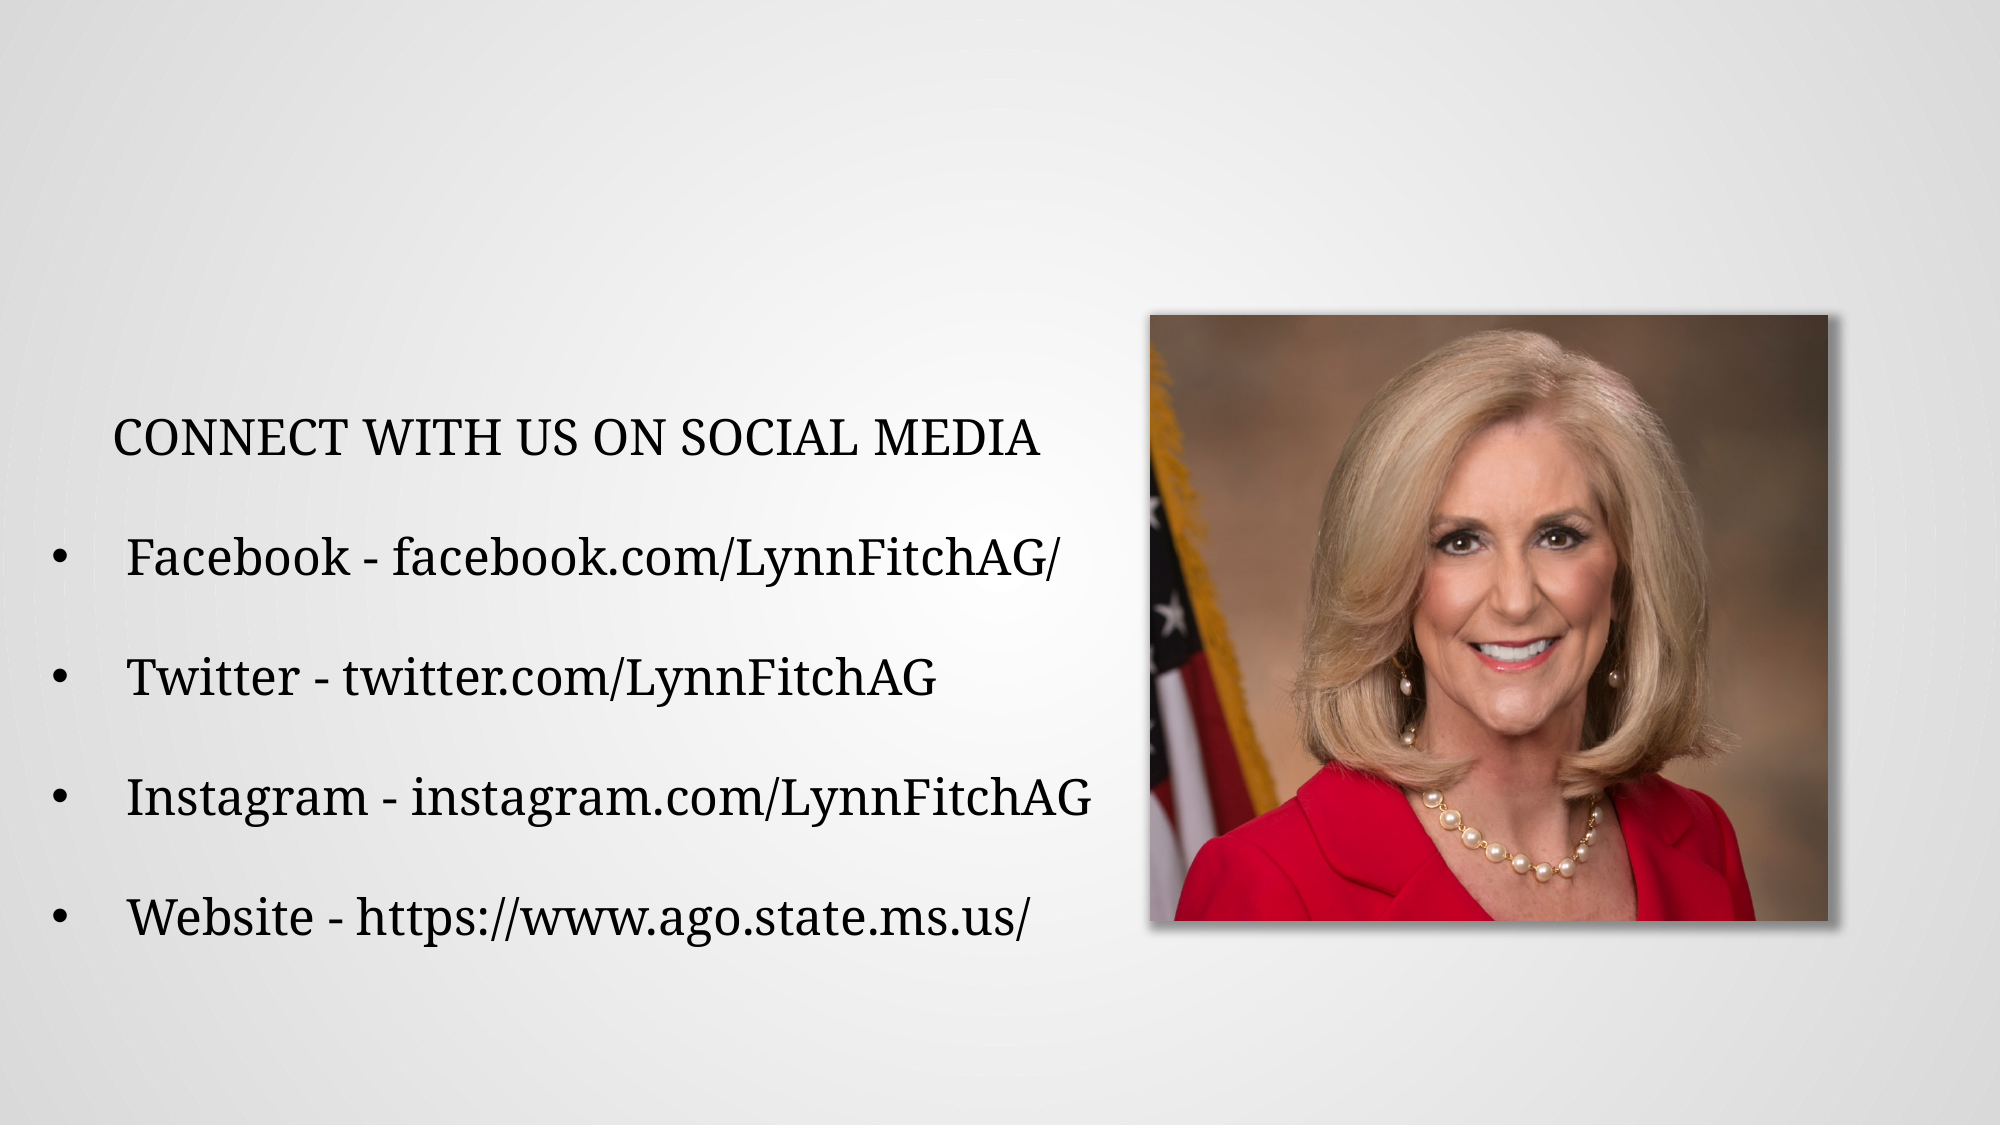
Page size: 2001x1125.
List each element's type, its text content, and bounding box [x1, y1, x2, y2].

text_box CONNECT WITH US ON SOCIAL MEDIA Facebook - facebook.com/LynnFitchAG/ Twitter - twitter.com/LynnFitchAG Instagram - instagram.com/LynnFitchAG Website - https://www.ago.state.ms.us/ [36, 397, 1118, 953]
picture [1150, 315, 1828, 921]
